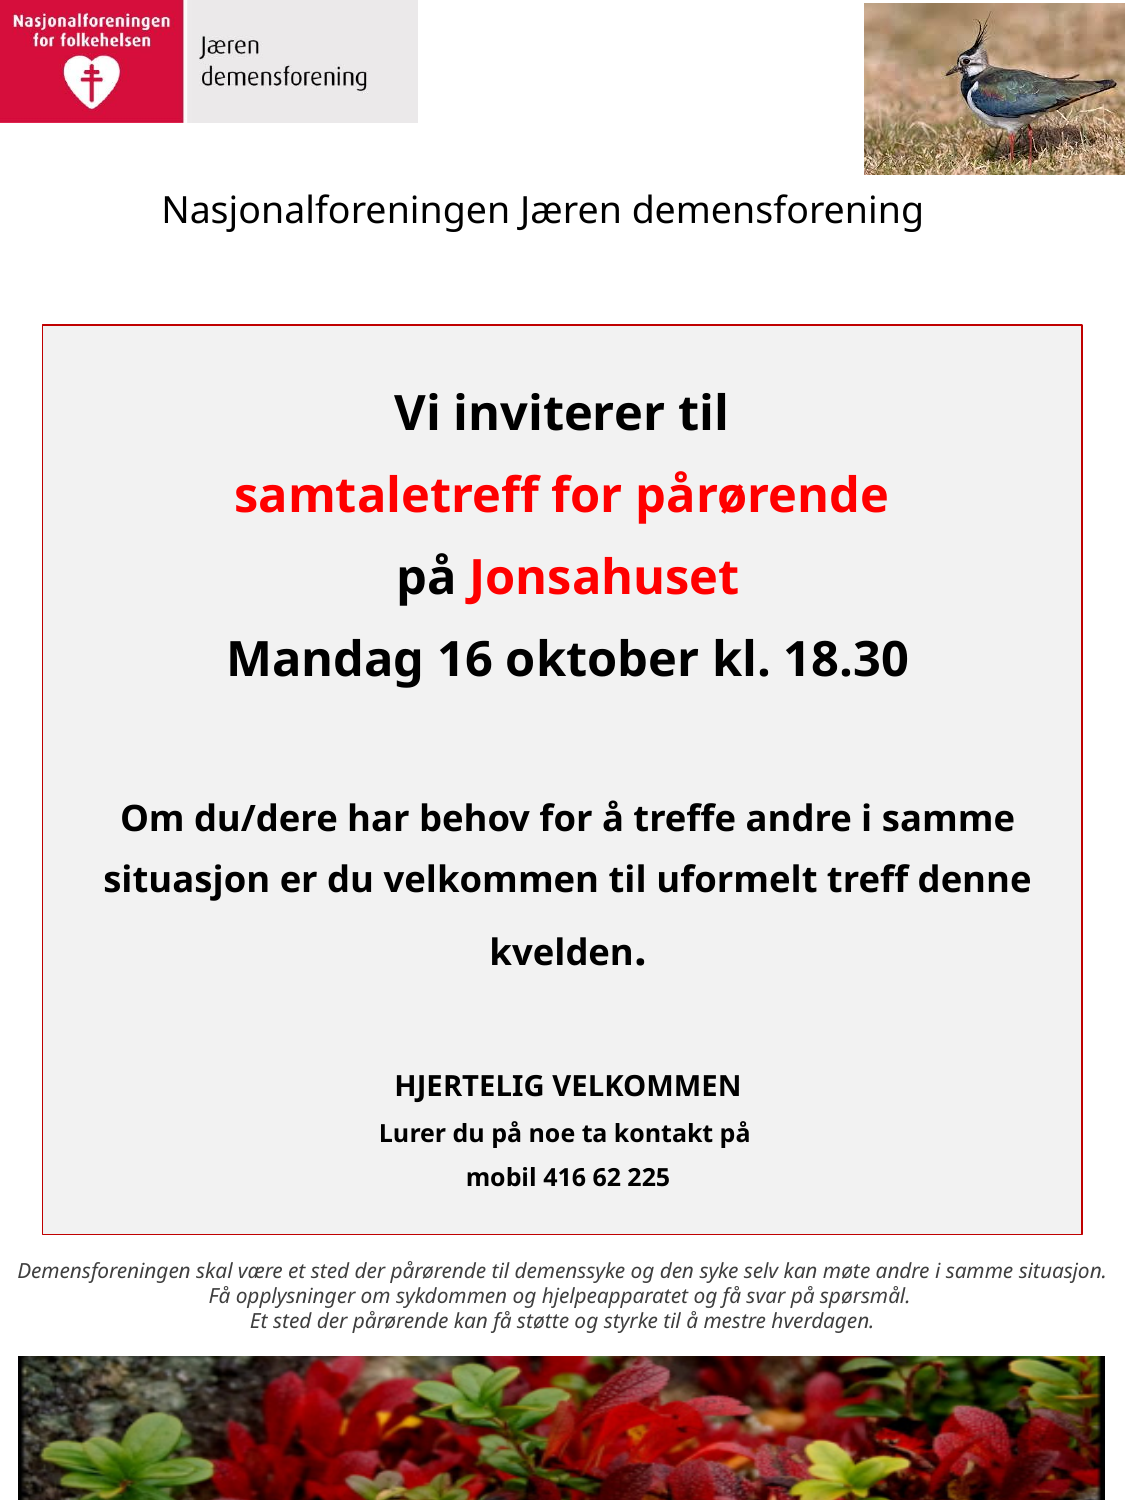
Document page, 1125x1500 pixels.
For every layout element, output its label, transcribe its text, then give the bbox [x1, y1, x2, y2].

picture [0, 0, 418, 123]
text_box [0, 714, 1083, 1150]
text_box [42, 1196, 1083, 1235]
picture [863, 3, 1125, 176]
picture [17, 1355, 1106, 1500]
text_box Nasjonalforeningen Jæren demensforening [79, 172, 1046, 295]
text_box Vi inviterer til samtaletreff for pårørende på Jonsahuset Mandag 16 oktober kl. 18.30 Om du/dere har behov for å treffe andre i samme situasjon er du velkommen til uformelt treff denne kvelden. [86, 350, 1050, 714]
text_box HJERTELIG VELKOMMEN Lurer du på noe ta kontakt på mobil 416 62 225 [15, 1042, 1121, 1196]
text_box Demensforeningen skal være et sted der pårørende til demenssyke og den syke selv kan møte andre i samme situasjon. Få opplysninger om sykdommen og hjelpeapparatet og få svar på spørsmål. Et sted der pårørende kan få støtte og styrke til å mestre hverdagen. [0, 1249, 1125, 1341]
text_box [42, 324, 1083, 714]
